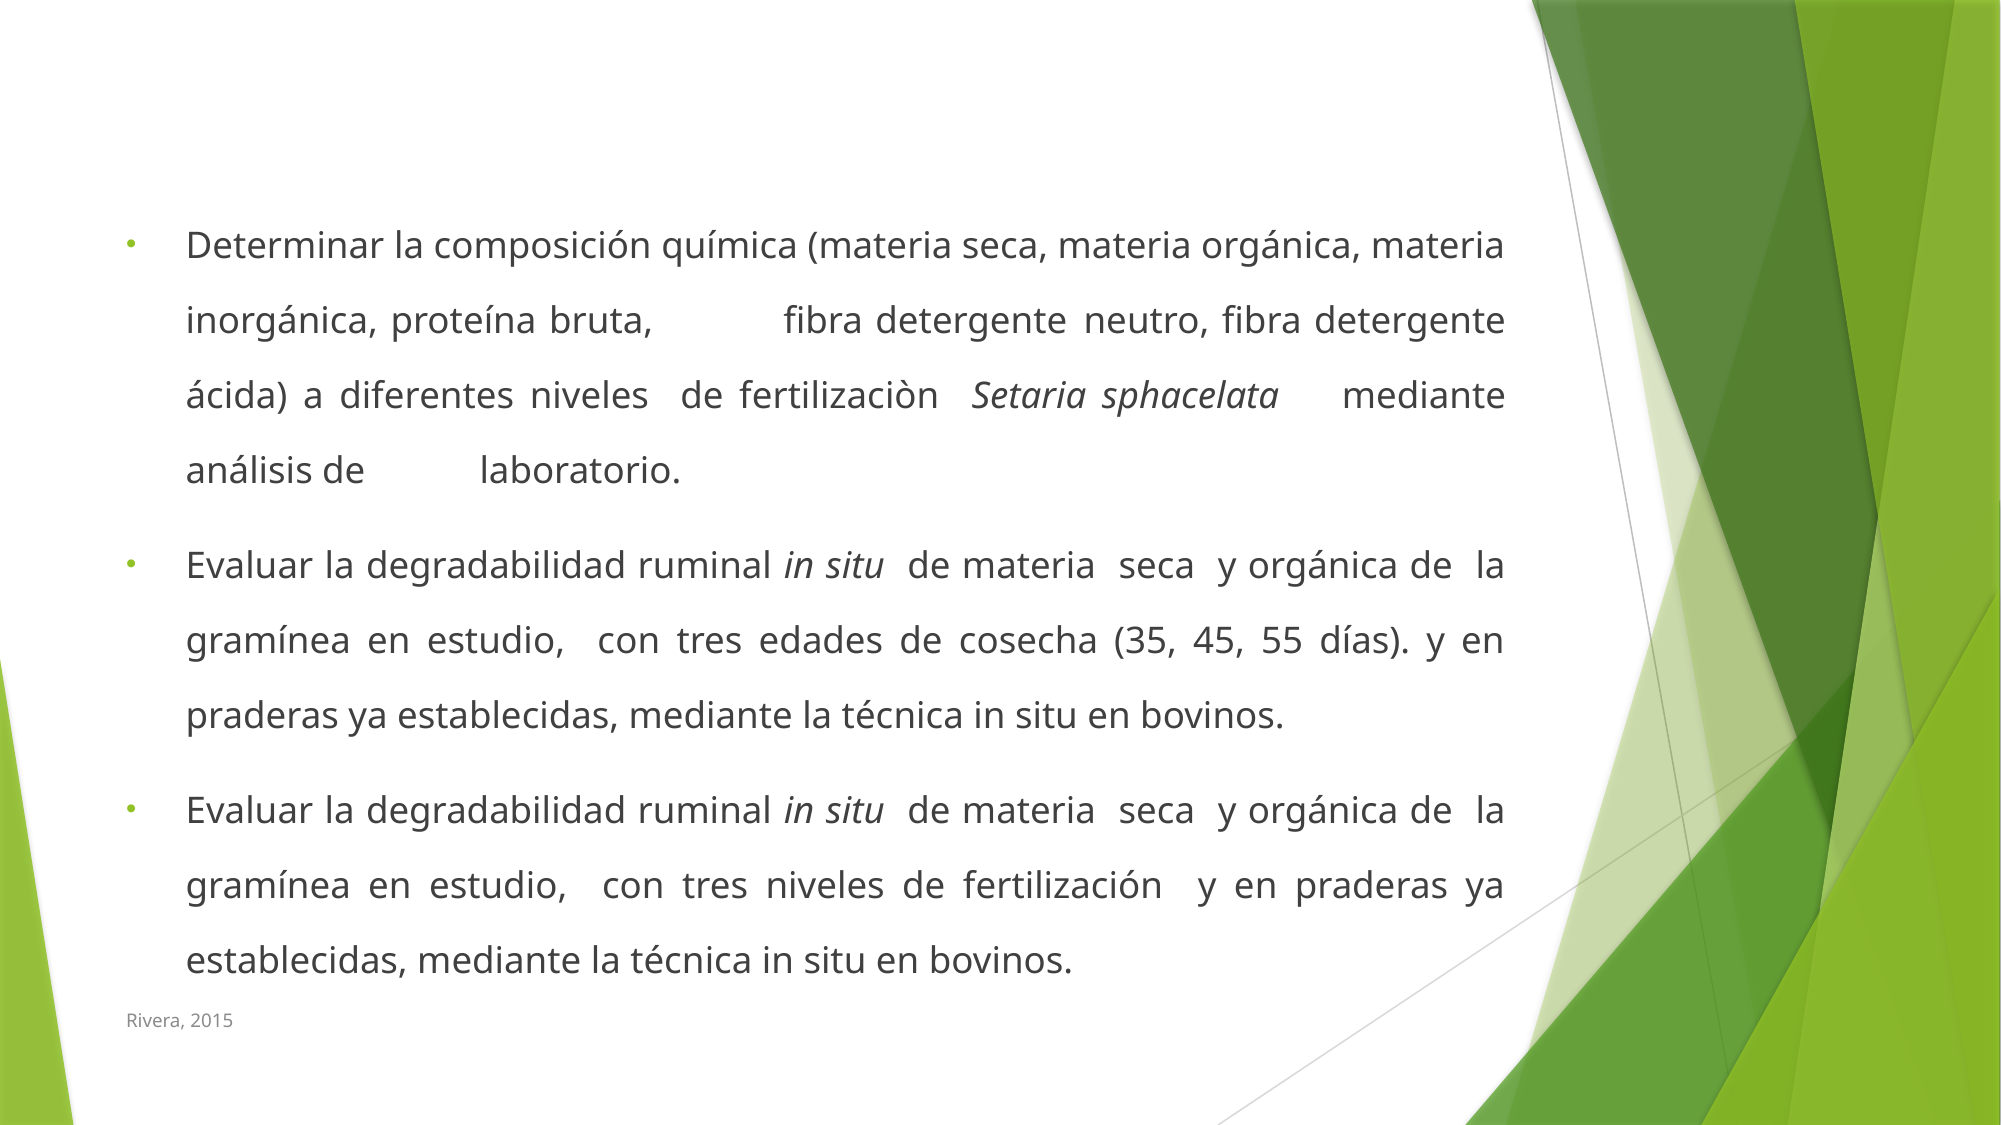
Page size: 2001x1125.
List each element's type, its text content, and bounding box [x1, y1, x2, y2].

footer Rivera, 2015 [111, 991, 1145, 1051]
list Determinar la composición química (materia seca, materia orgánica, materia inorgánica, proteína bruta, fibra detergente neutro, fibra detergente ácida) a diferentes niveles de fertilizaciòn Setaria sphacelata mediante análisis de laboratorio. Evaluar la degradabilidad ruminal in situ de materia seca y orgánica de la gramínea en estudio, con tres edades de cosecha (35, 45, 55 días). y en praderas ya establecidas, mediante la técnica in situ en bovinos. Evaluar la degradabilidad ruminal in situ de materia seca y orgánica de la gramínea en estudio, con tres niveles de fertilización y en praderas ya establecidas, mediante la técnica in situ en bovinos. [111, 118, 1522, 991]
